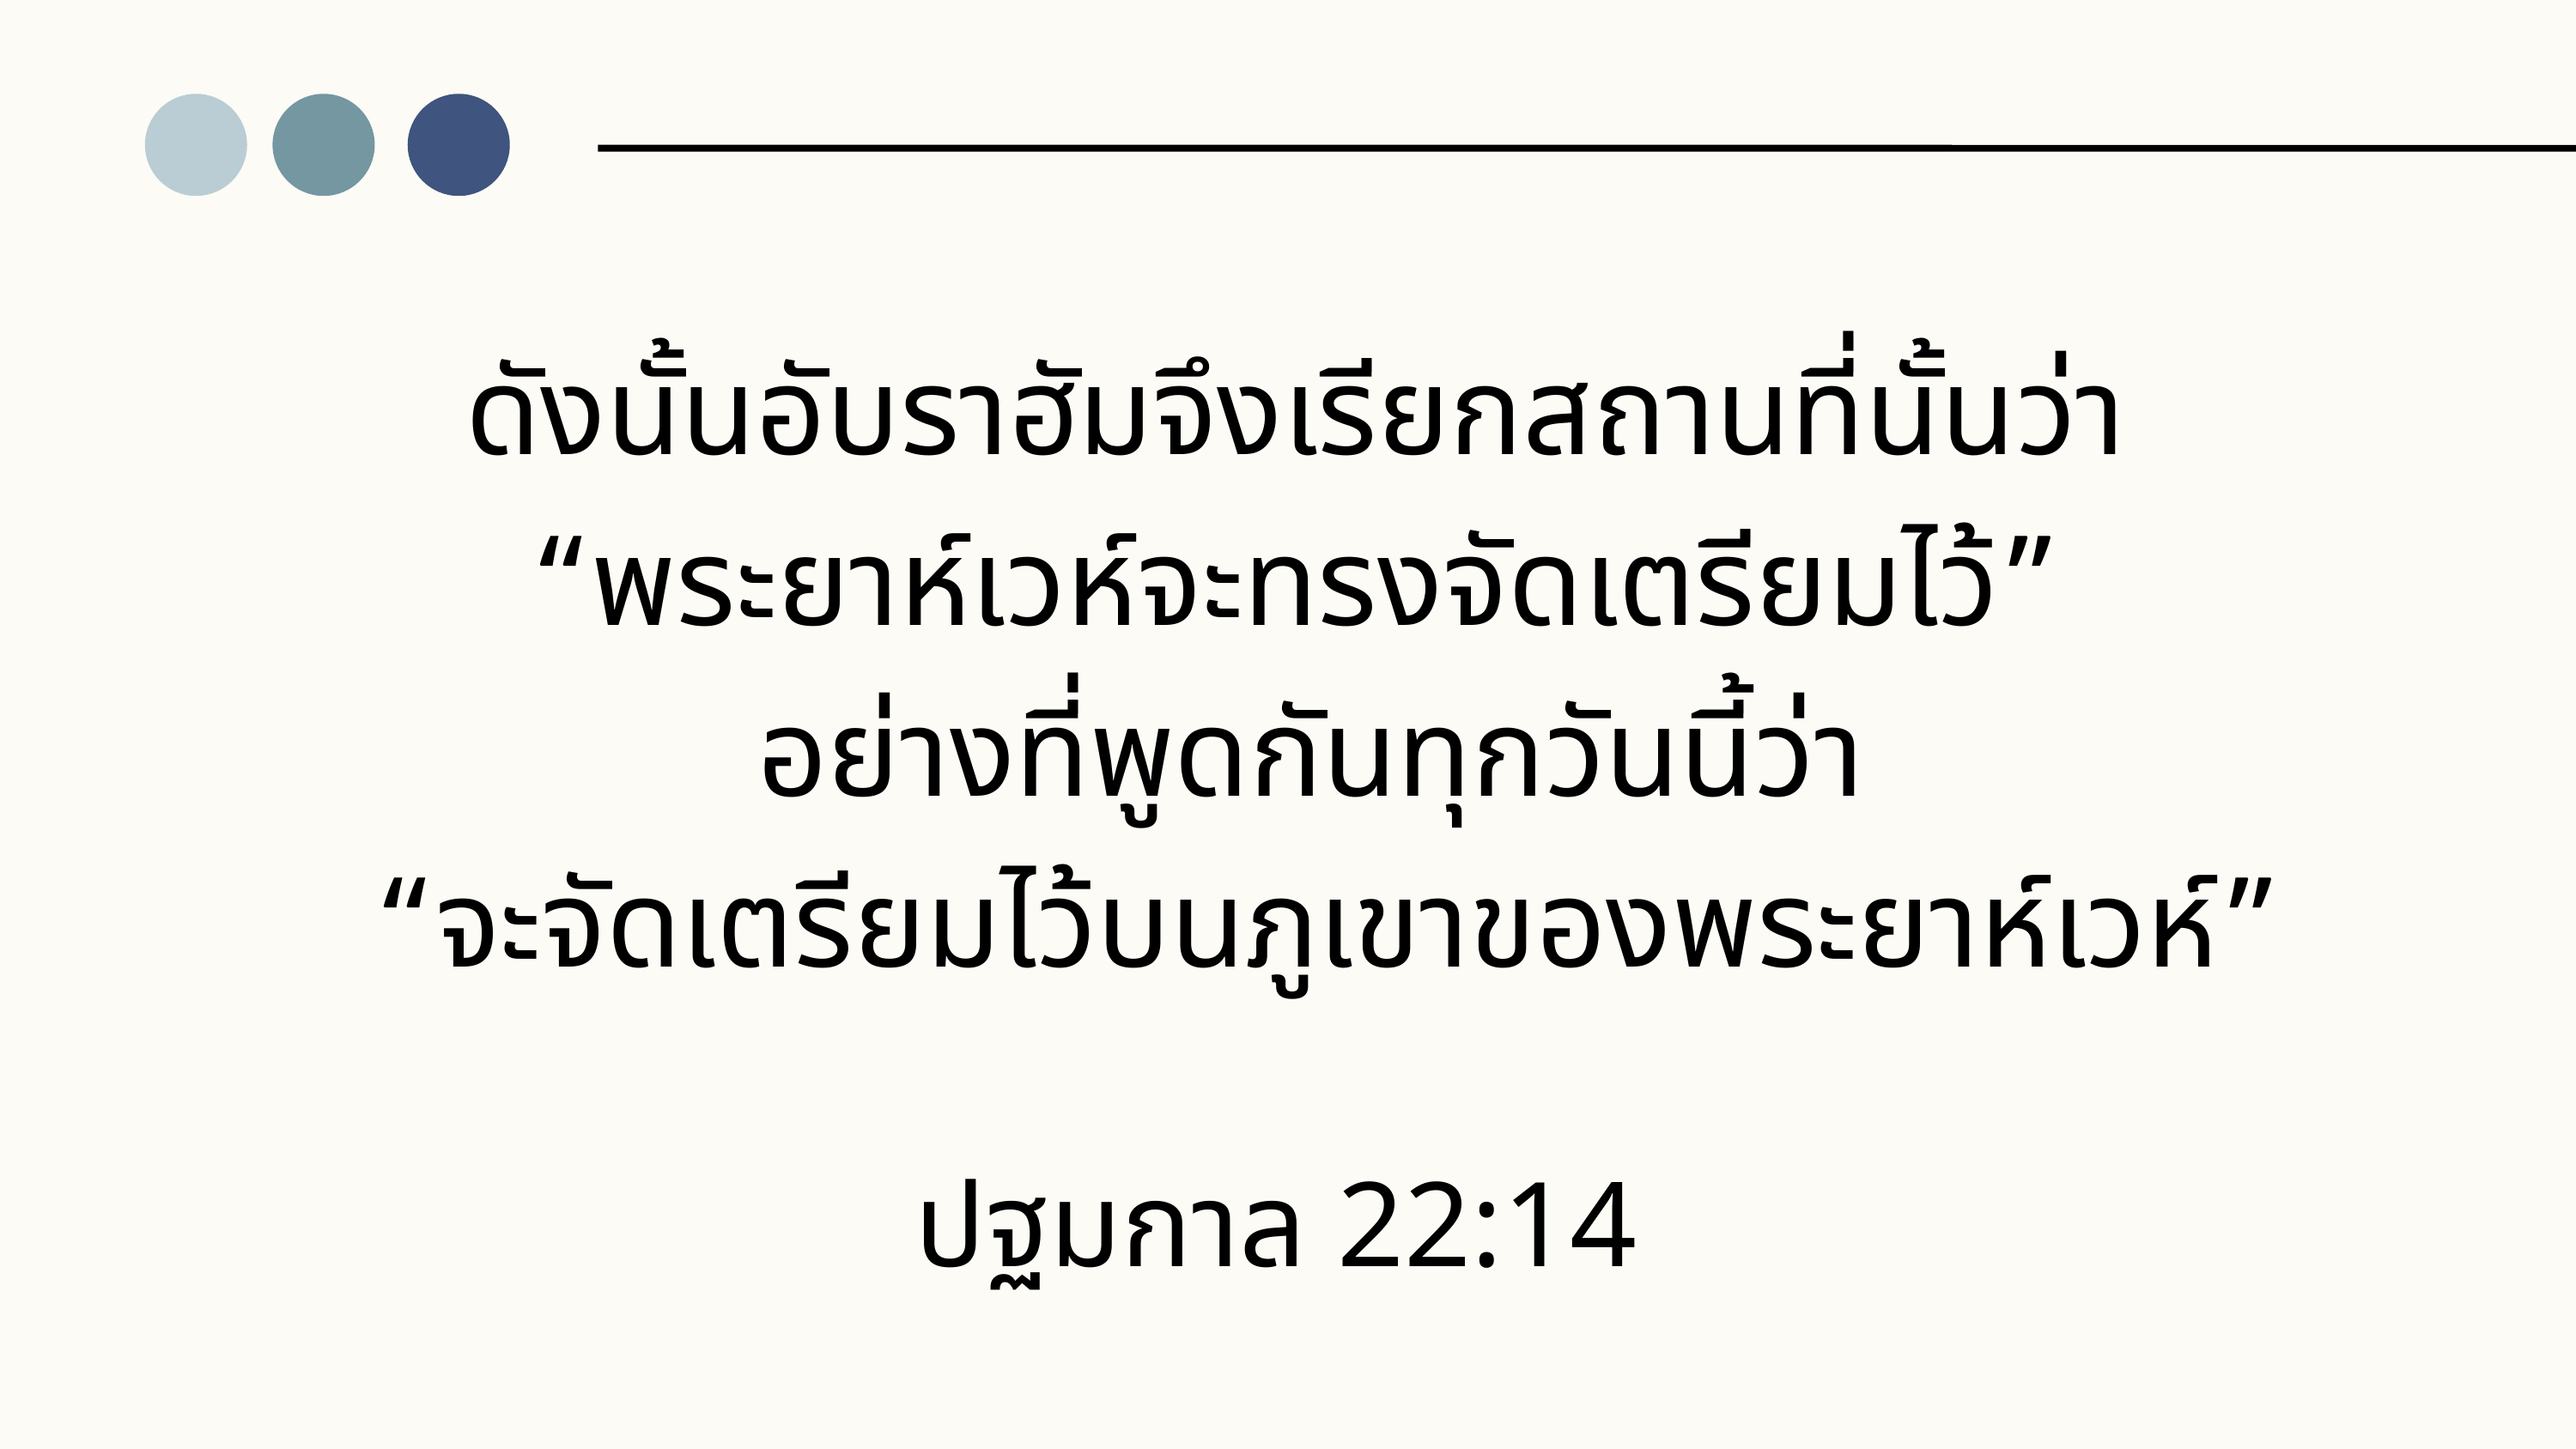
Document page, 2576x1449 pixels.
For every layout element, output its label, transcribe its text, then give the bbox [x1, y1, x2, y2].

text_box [272, 93, 375, 197]
text_box ดังนั้นอับราฮัมจึงเรียกสถานที่นั้นว่า “พระยาห์เวห์จะทรงจัดเตรียมไว้” อย่างที่พูดกันทุกวันนี้ว่า “จะจัดเตรียมไว้บนภูเขาของพระยาห์เวห์” [144, 307, 2479, 991]
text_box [144, 93, 247, 197]
text_box ปฐมกาล 22:14 [914, 1125, 1709, 1290]
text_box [407, 93, 510, 197]
